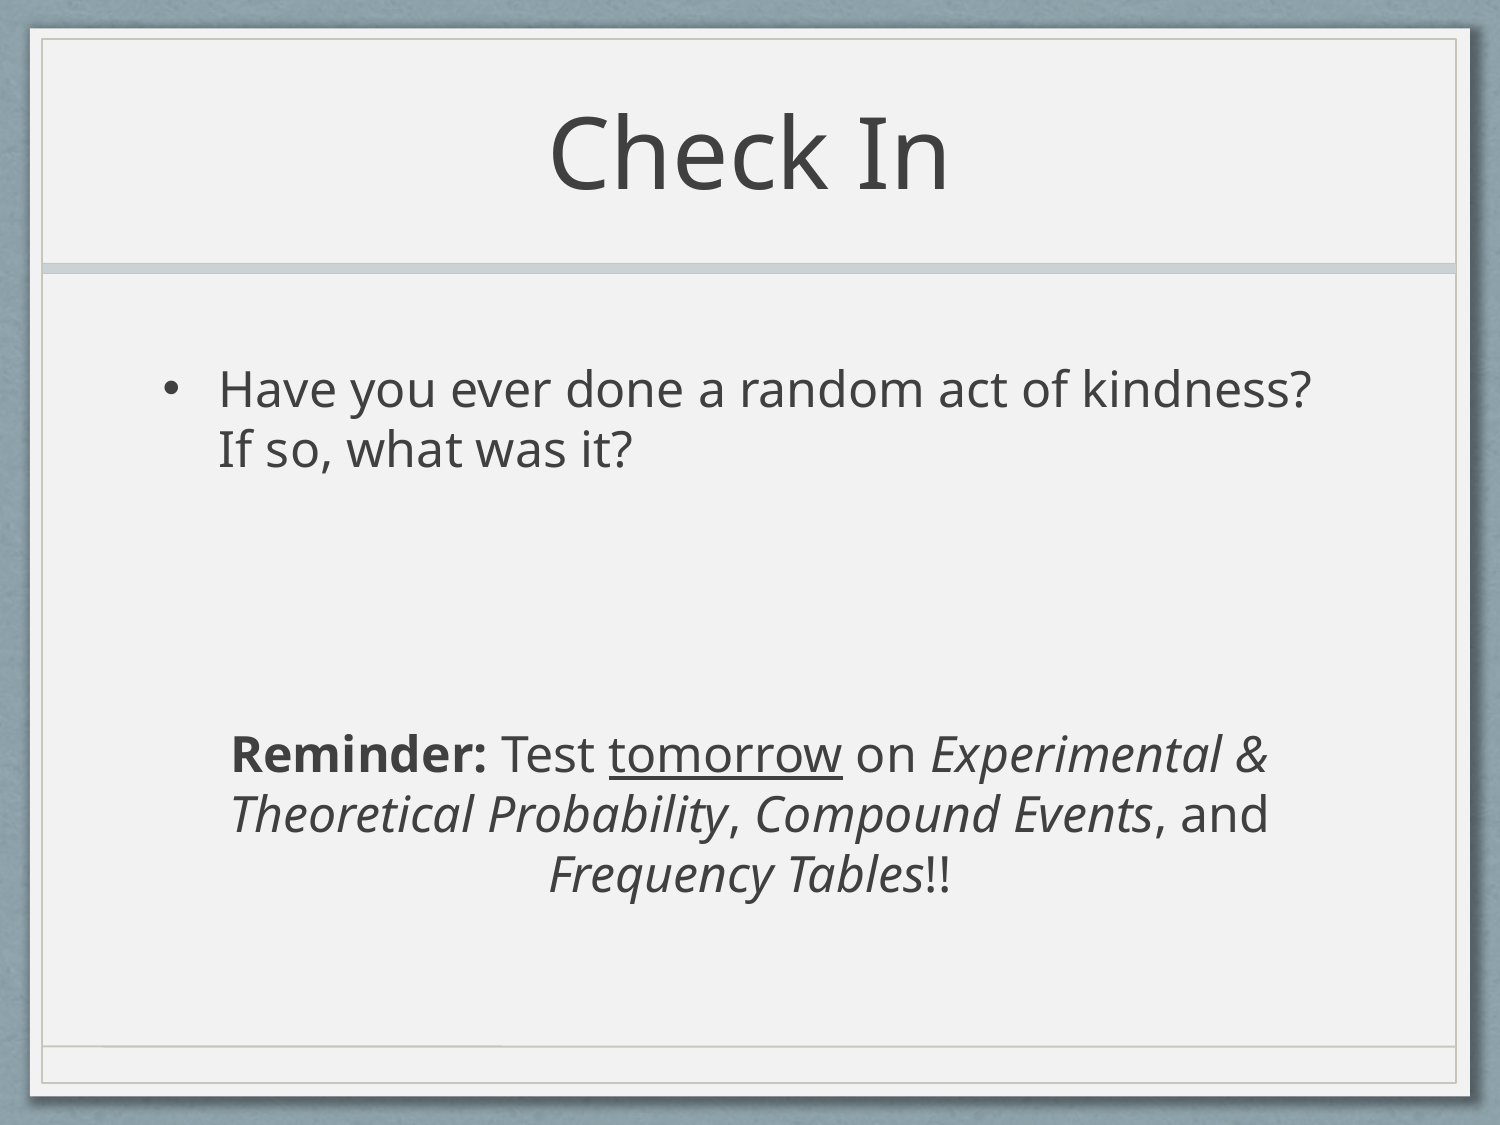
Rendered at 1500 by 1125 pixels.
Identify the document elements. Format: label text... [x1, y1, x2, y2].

list Have you ever done a random act of kindness? If so, what was it? Reminder: Test tomorrow on Experimental & Theoretical Probability, Compound Events, and Frequency Tables!! [147, 350, 1353, 995]
title Check In [147, 40, 1353, 260]
